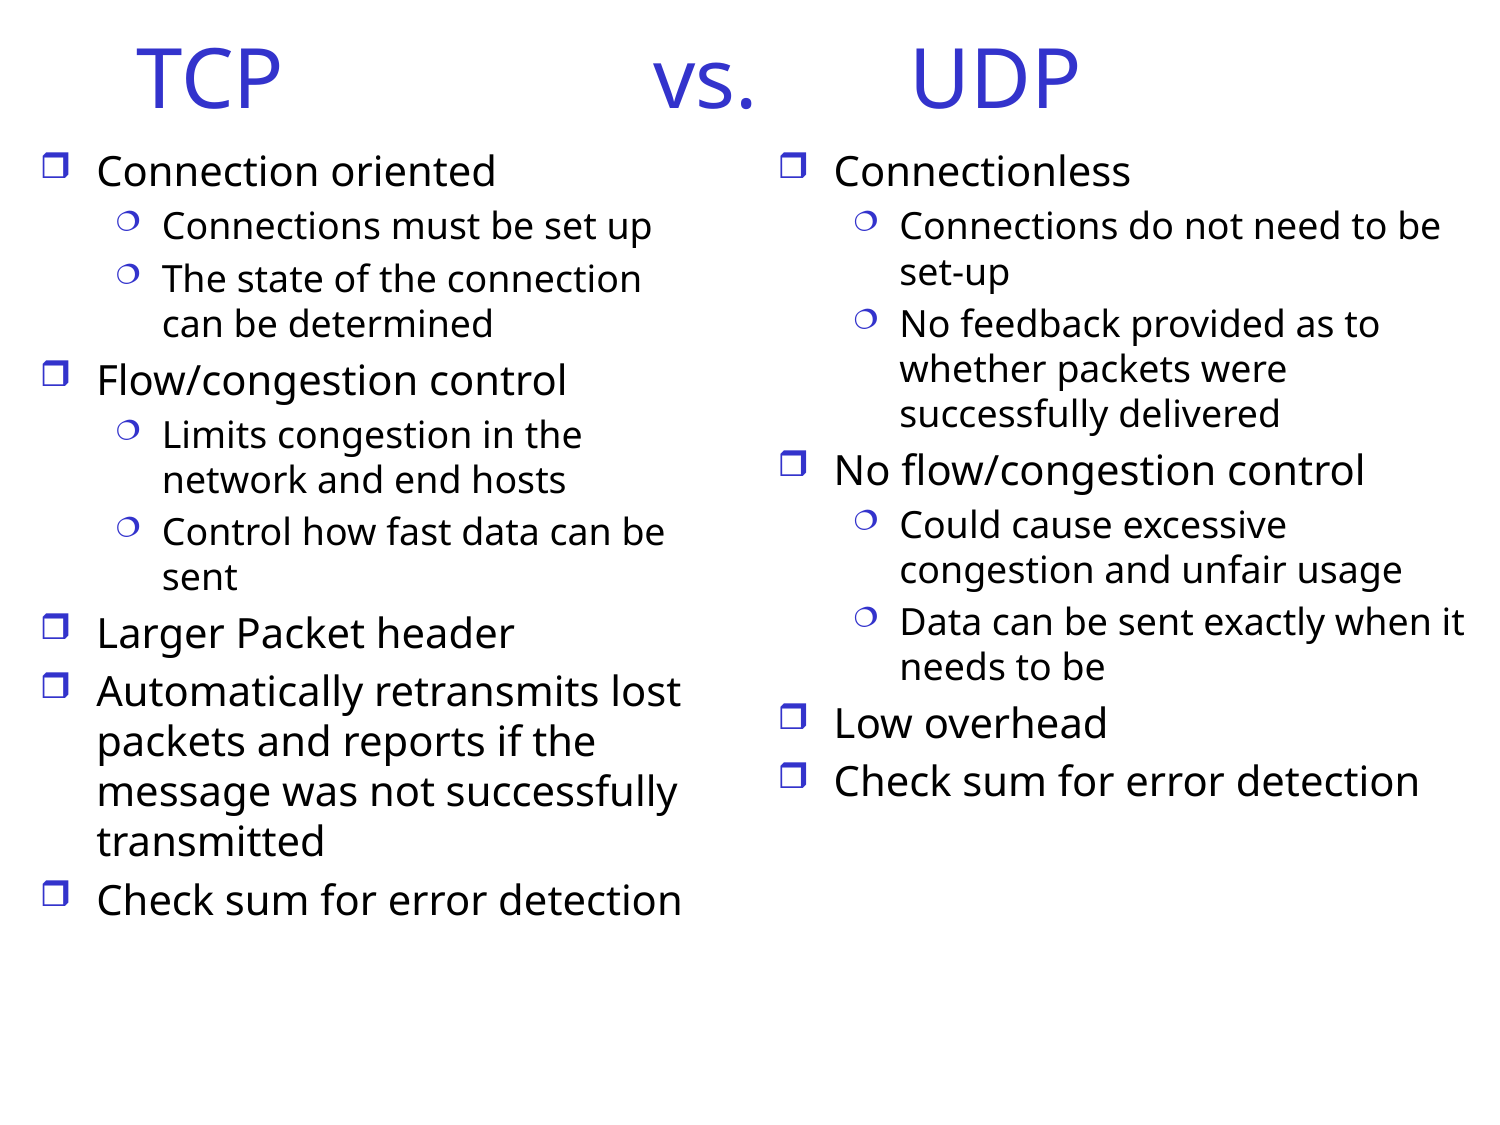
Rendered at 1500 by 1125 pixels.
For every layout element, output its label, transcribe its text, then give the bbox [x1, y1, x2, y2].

list Connectionless Connections do not need to be set-up No feedback provided as to whether packets were successfully delivered No flow/congestion control Could cause excessive congestion and unfair usage Data can be sent exactly when it needs to be Low overhead Check sum for error detection [762, 137, 1500, 1001]
title TCP vs. UDP [121, 37, 1491, 113]
list Connection oriented Connections must be set up The state of the connection can be determined Flow/congestion control Limits congestion in the network and end hosts Control how fast data can be sent Larger Packet header Automatically retransmits lost packets and reports if the message was not successfully transmitted Check sum for error detection [24, 137, 726, 976]
